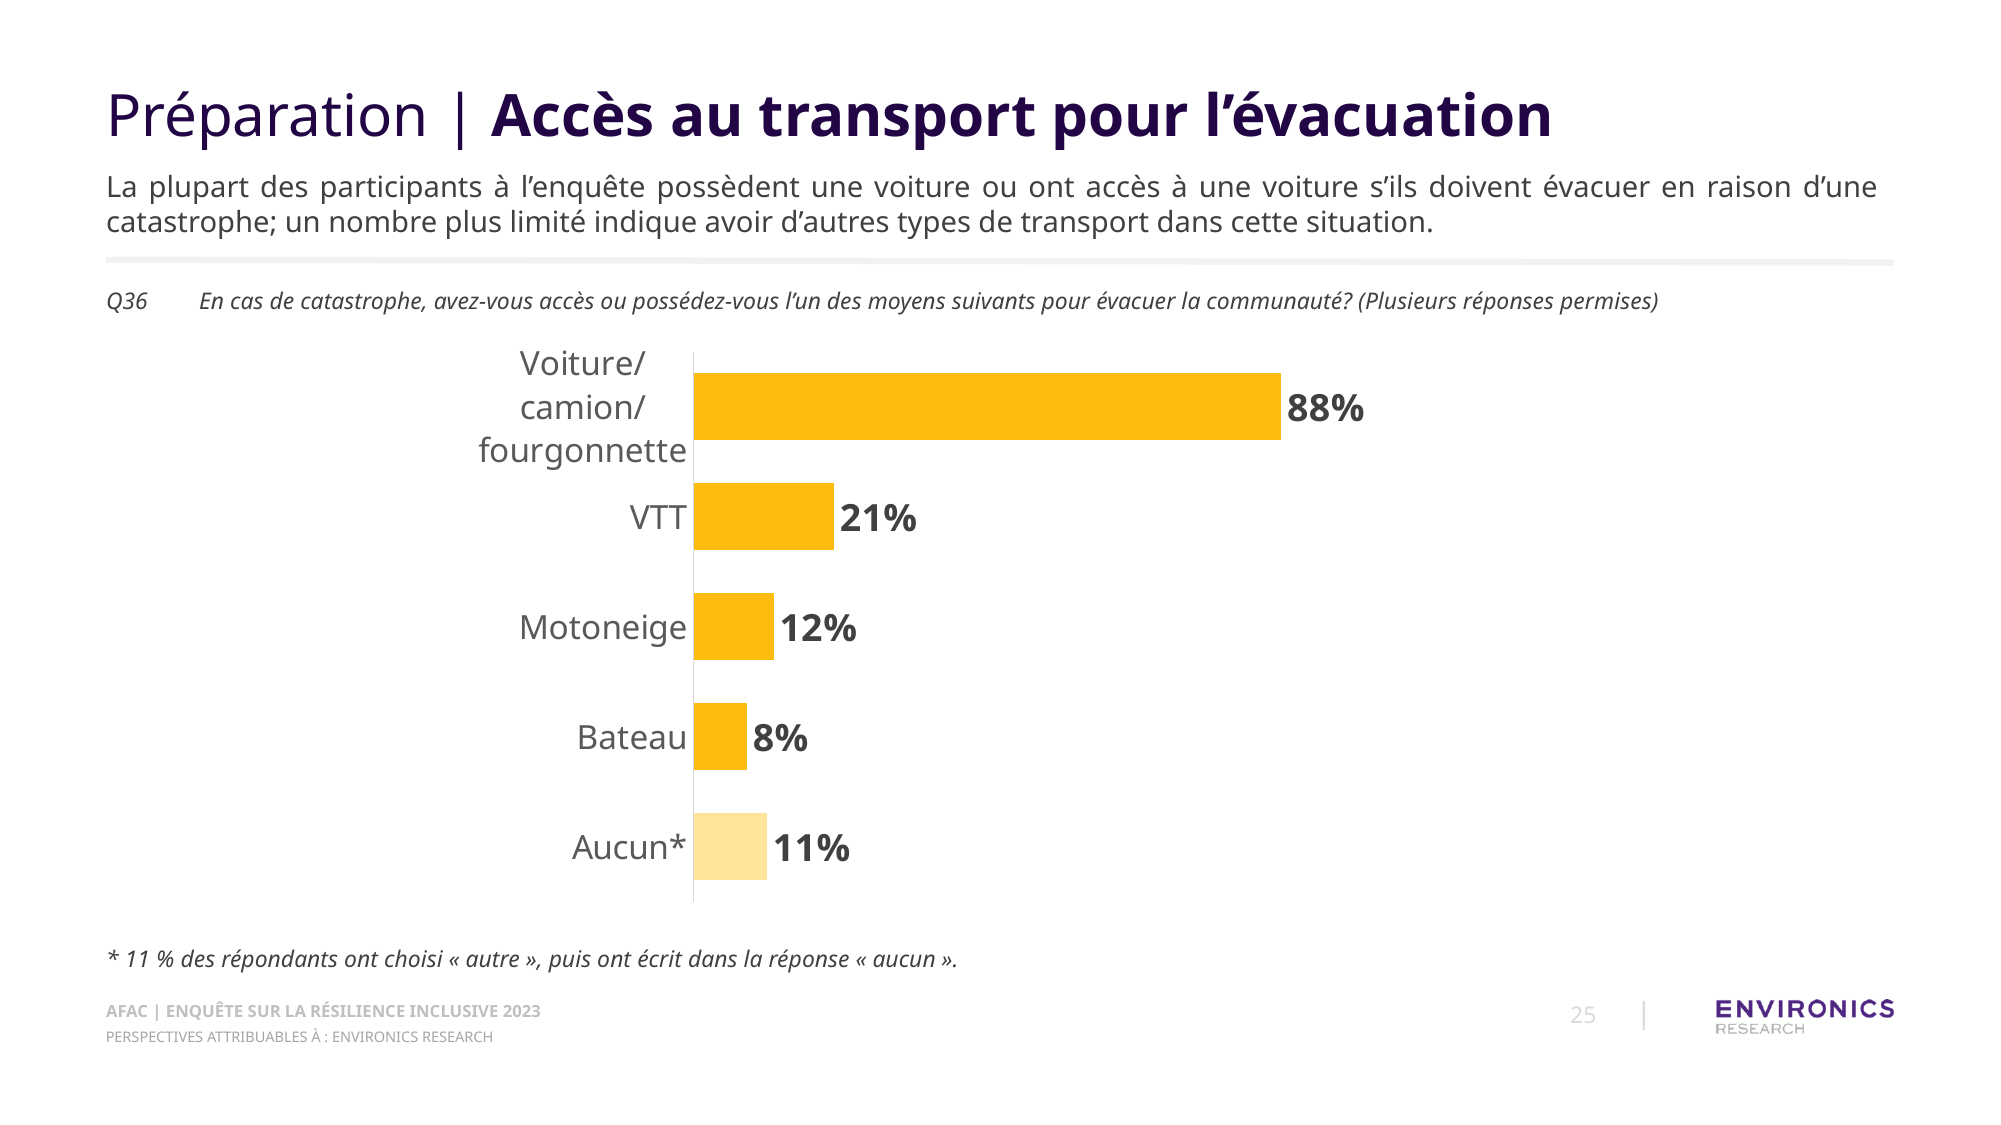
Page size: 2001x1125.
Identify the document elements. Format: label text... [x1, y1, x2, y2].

text_box Préparation | Accès au transport pour l’évacuation [91, 74, 1894, 160]
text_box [105, 259, 1894, 263]
picture [1716, 999, 1894, 1034]
chart [275, 349, 1710, 924]
text_box AFAC | ENQUÊTE SUR LA RÉSILIENCE INCLUSIVE 2023 [91, 993, 964, 1029]
text_box * 11 % des répondants ont choisi « autre », puis ont écrit dans la réponse « aucun ». [91, 935, 1894, 980]
text_box PERSPECTIVES ATTRIBUABLES À : ENVIRONICS RESEARCH [91, 1020, 1422, 1053]
text_box La plupart des participants à l’enquête possèdent une voiture ou ont accès à une voiture s’ils doivent évacuer en raison d’une catastrophe; un nombre plus limité indique avoir d’autres types de transport dans cette situation. [91, 160, 1894, 246]
text_box Q36 En cas de catastrophe, avez-vous accès ou possédez-vous l’un des moyens suivants pour évacuer la communauté? (Plusieurs réponses permises) [91, 277, 1894, 322]
slide_number 25 | [1216, 981, 1667, 1042]
